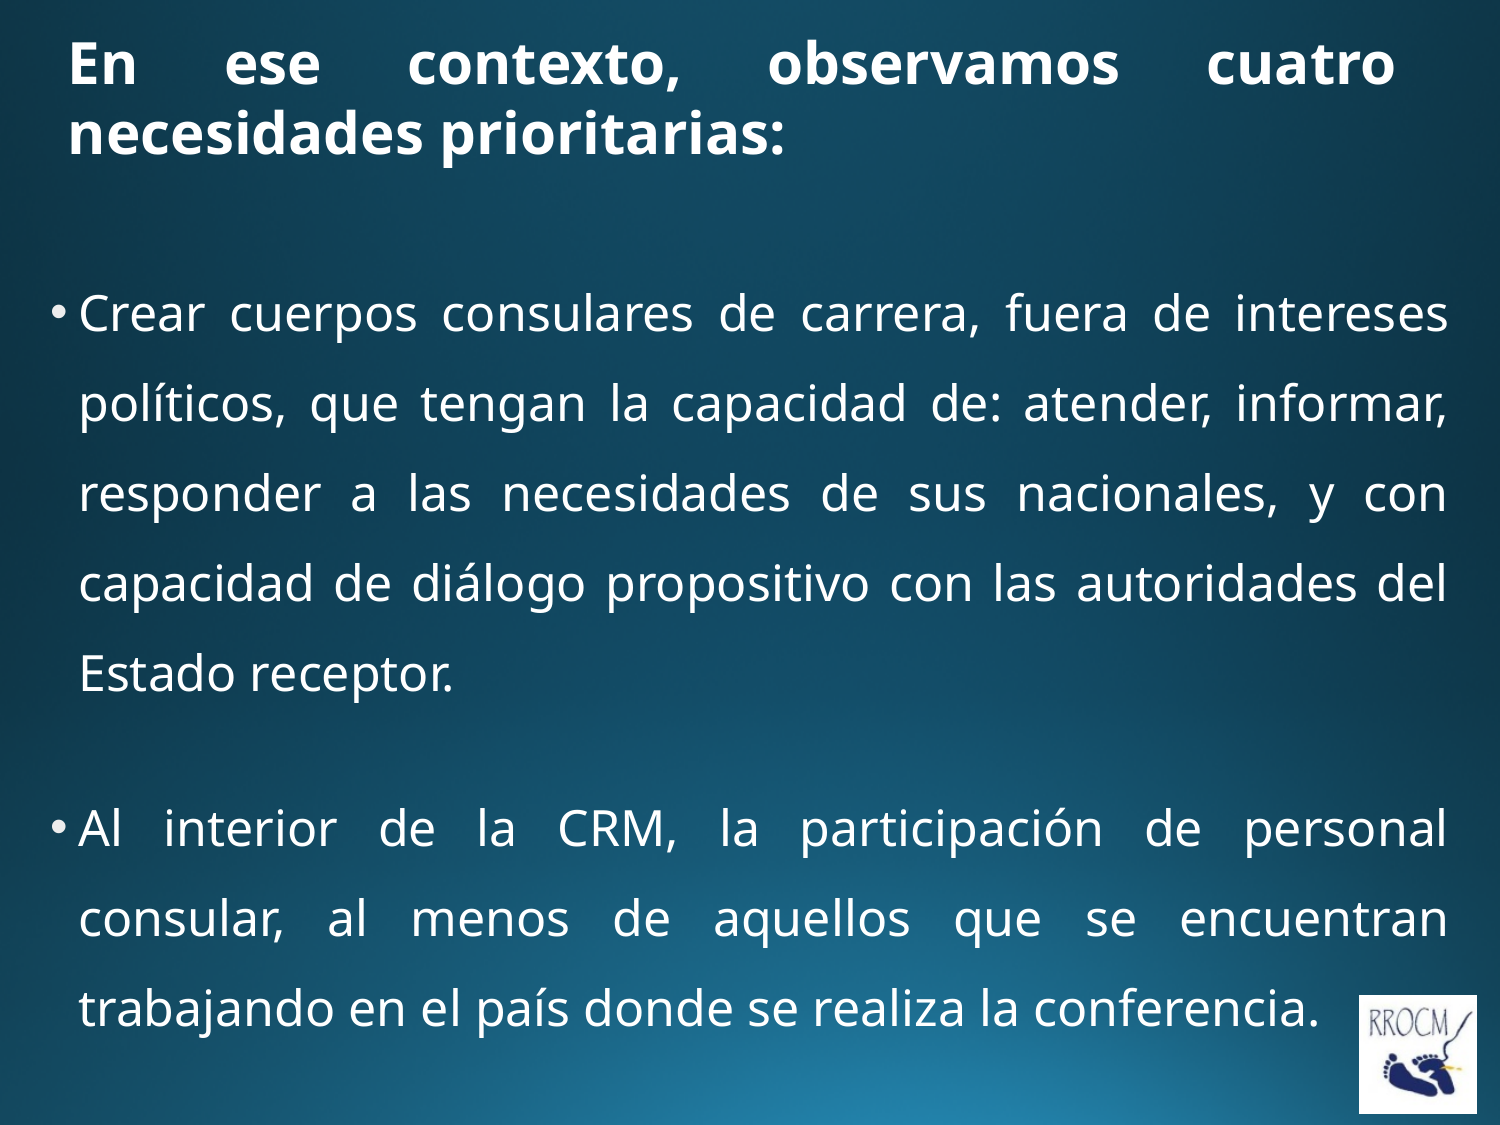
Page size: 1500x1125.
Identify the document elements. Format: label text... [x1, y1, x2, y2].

picture [0, 0, 1500, 1125]
text_box En ese contexto, observamos cuatro necesidades prioritarias: [53, 19, 1412, 174]
list Crear cuerpos consulares de carrera, fuera de intereses políticos, que tengan la capacidad de: atender, informar, responder a las necesidades de sus nacionales, y con capacidad de diálogo propositivo con las autoridades del Estado receptor. Al interior de la CRM, la participación de personal consular, al menos de aquellos que se encuentran trabajando en el país donde se realiza la conferencia. [35, 243, 1465, 1090]
